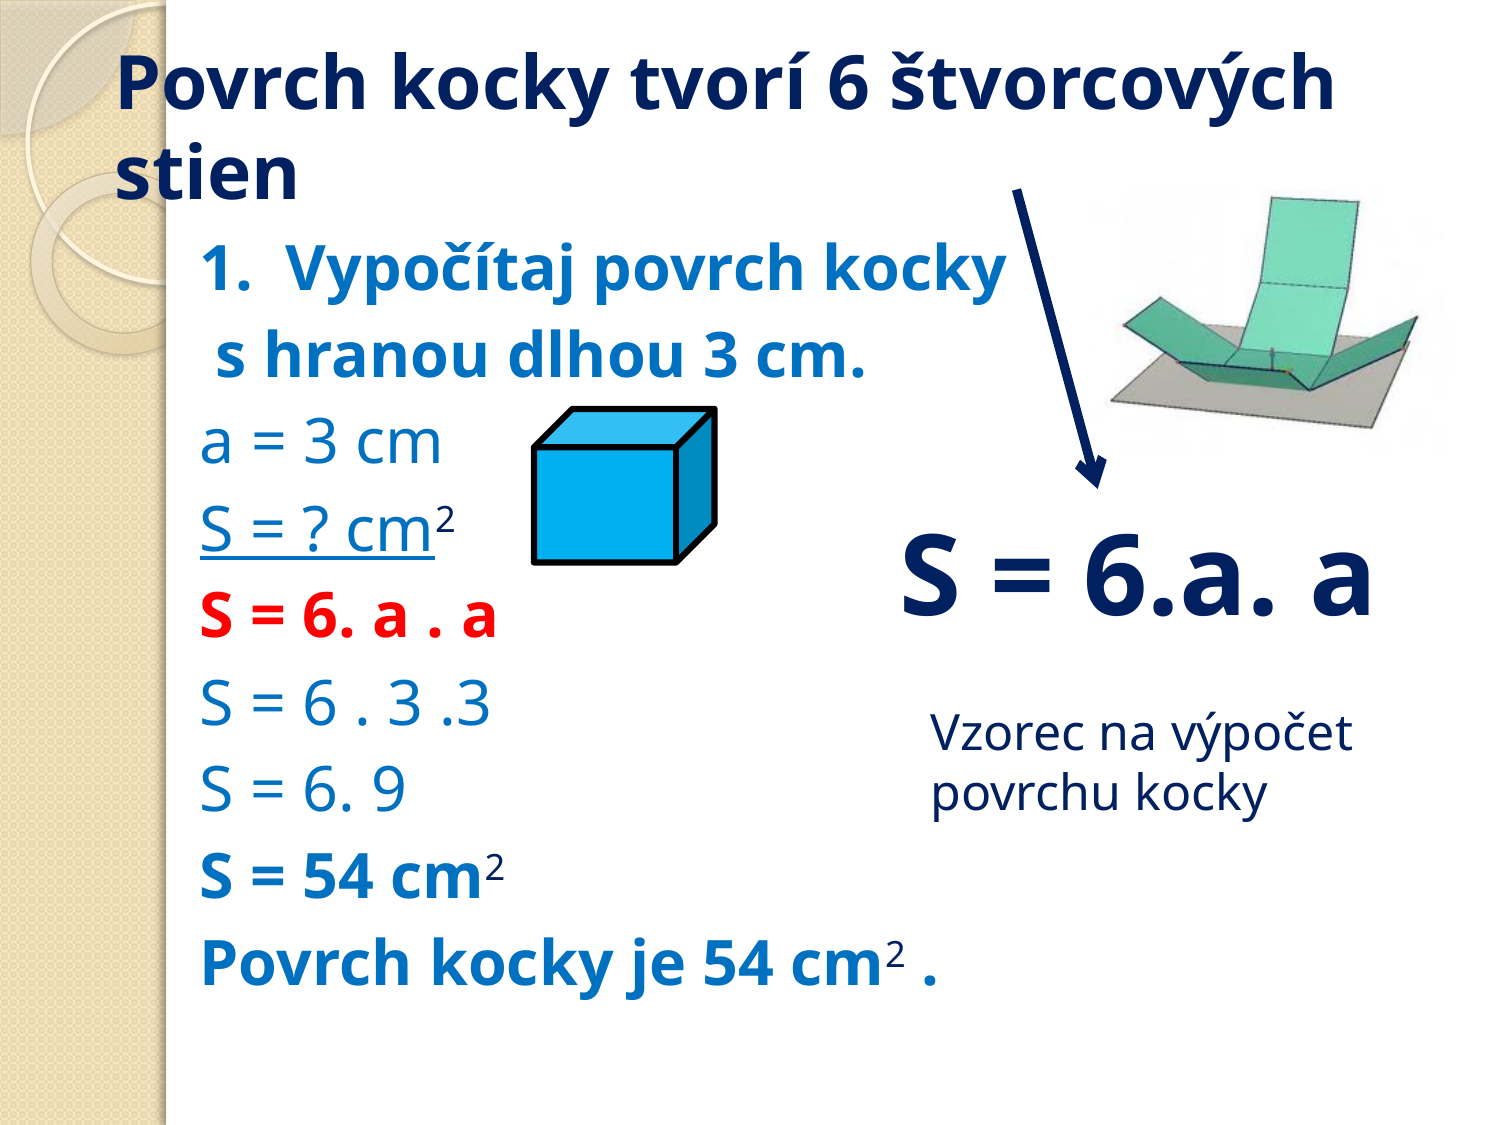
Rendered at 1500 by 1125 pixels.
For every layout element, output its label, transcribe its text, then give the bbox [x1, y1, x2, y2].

picture [1093, 189, 1453, 452]
text_box Vzorec na výpočet povrchu kocky [915, 692, 1409, 828]
text_box [531, 406, 717, 565]
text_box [1016, 189, 1098, 490]
text_box S = 6.a. a [884, 495, 1393, 646]
title Povrch kocky tvorí 6 štvorcových stien [100, 19, 1471, 230]
list 1. Vypočítaj povrch kocky s hranou dlhou 3 cm. a = 3 cm S = ? cm2 S = 6. a . a S = 6 . 3 .3 S = 6. 9 S = 54 cm2 Povrch kocky je 54 cm2 . [171, 219, 1424, 1008]
